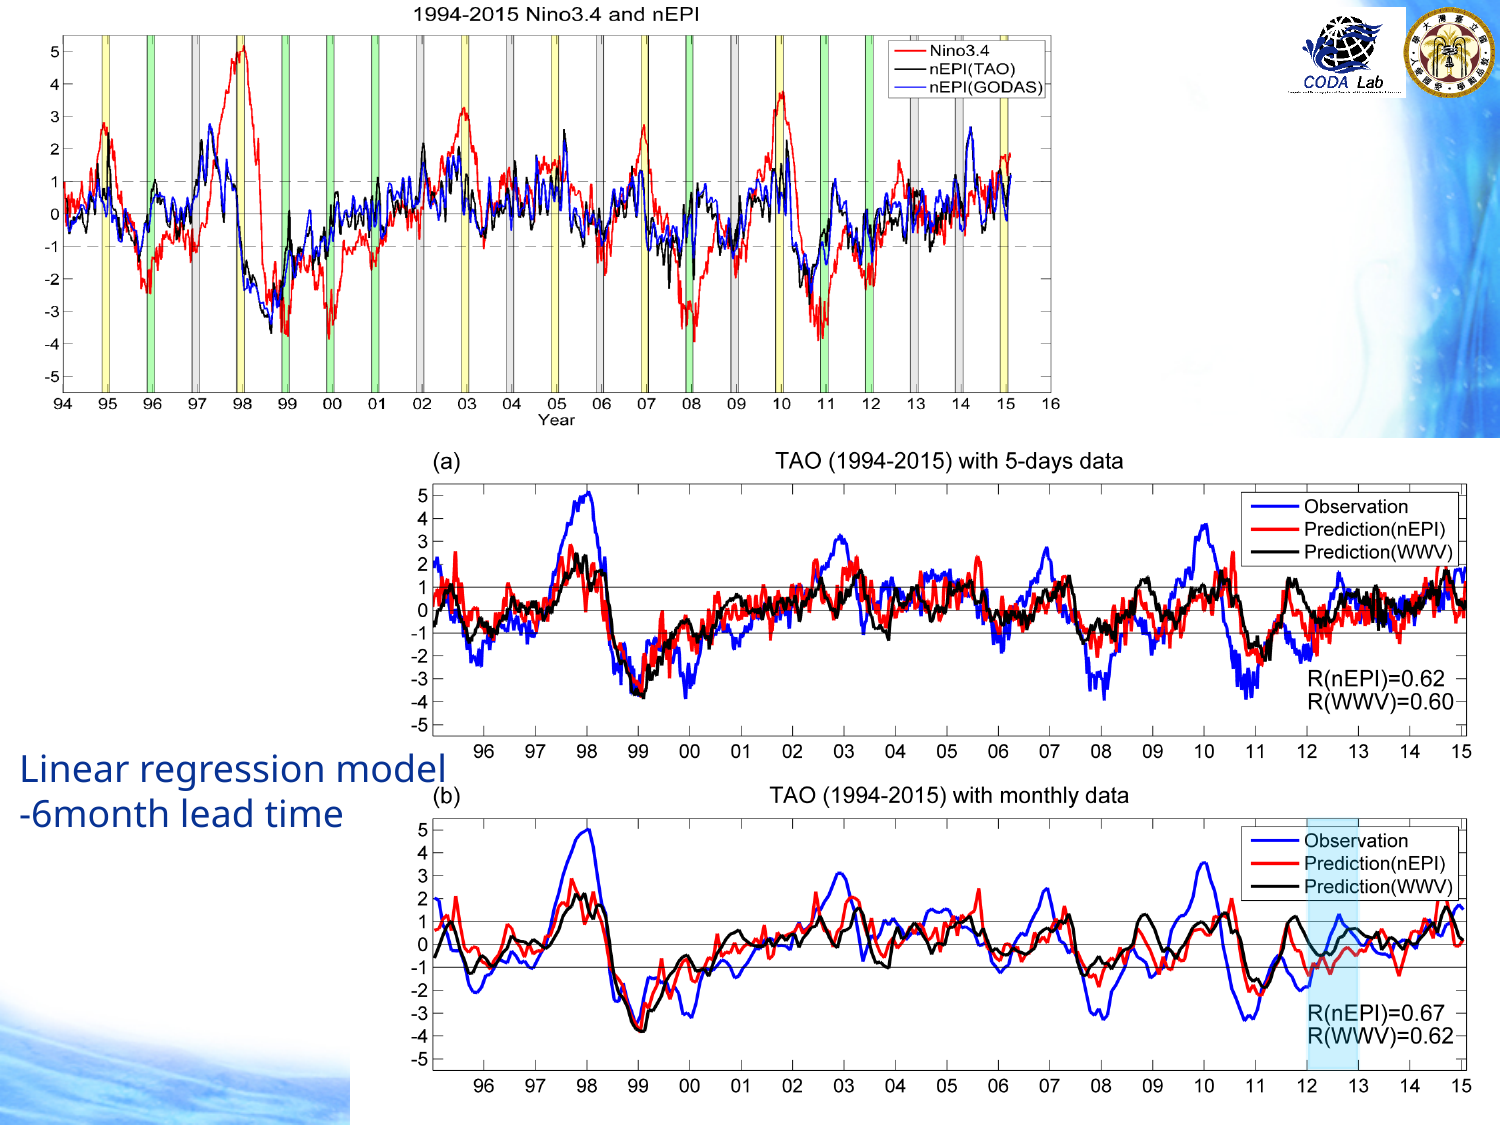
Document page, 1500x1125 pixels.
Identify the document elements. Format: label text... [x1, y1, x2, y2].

picture [0, 0, 1500, 1125]
text_box Linear regression model -6month lead time [4, 737, 344, 843]
